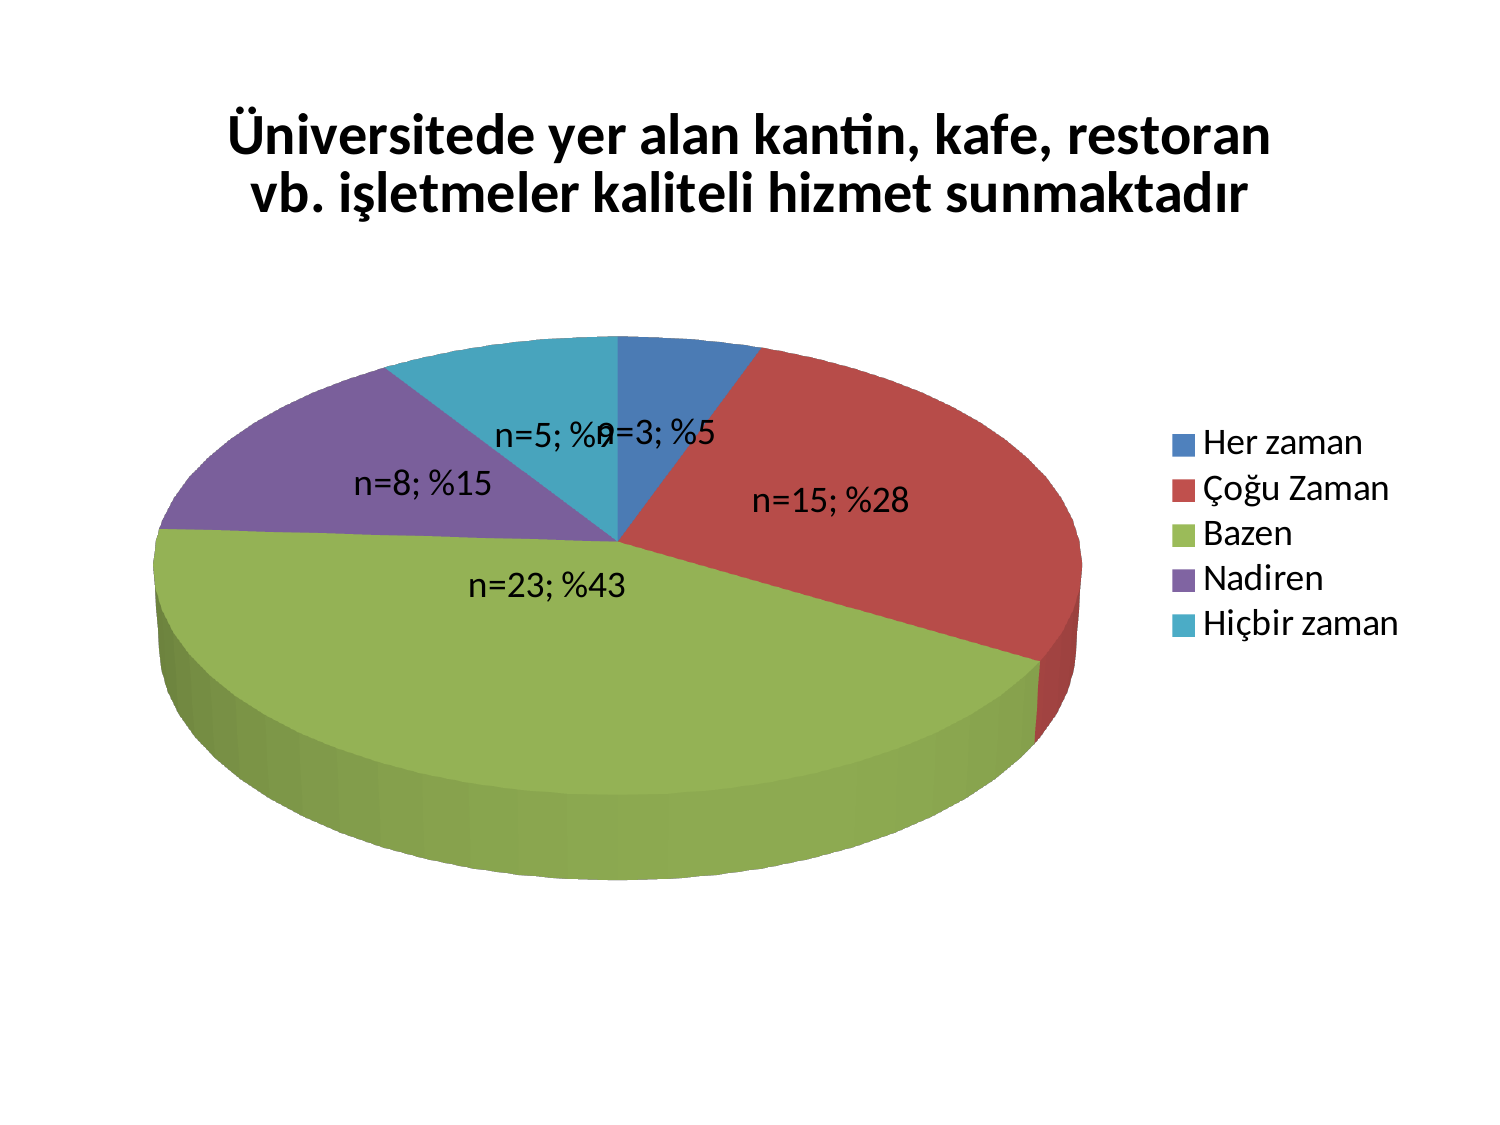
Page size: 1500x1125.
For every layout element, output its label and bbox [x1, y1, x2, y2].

chart [74, 66, 1426, 1006]
